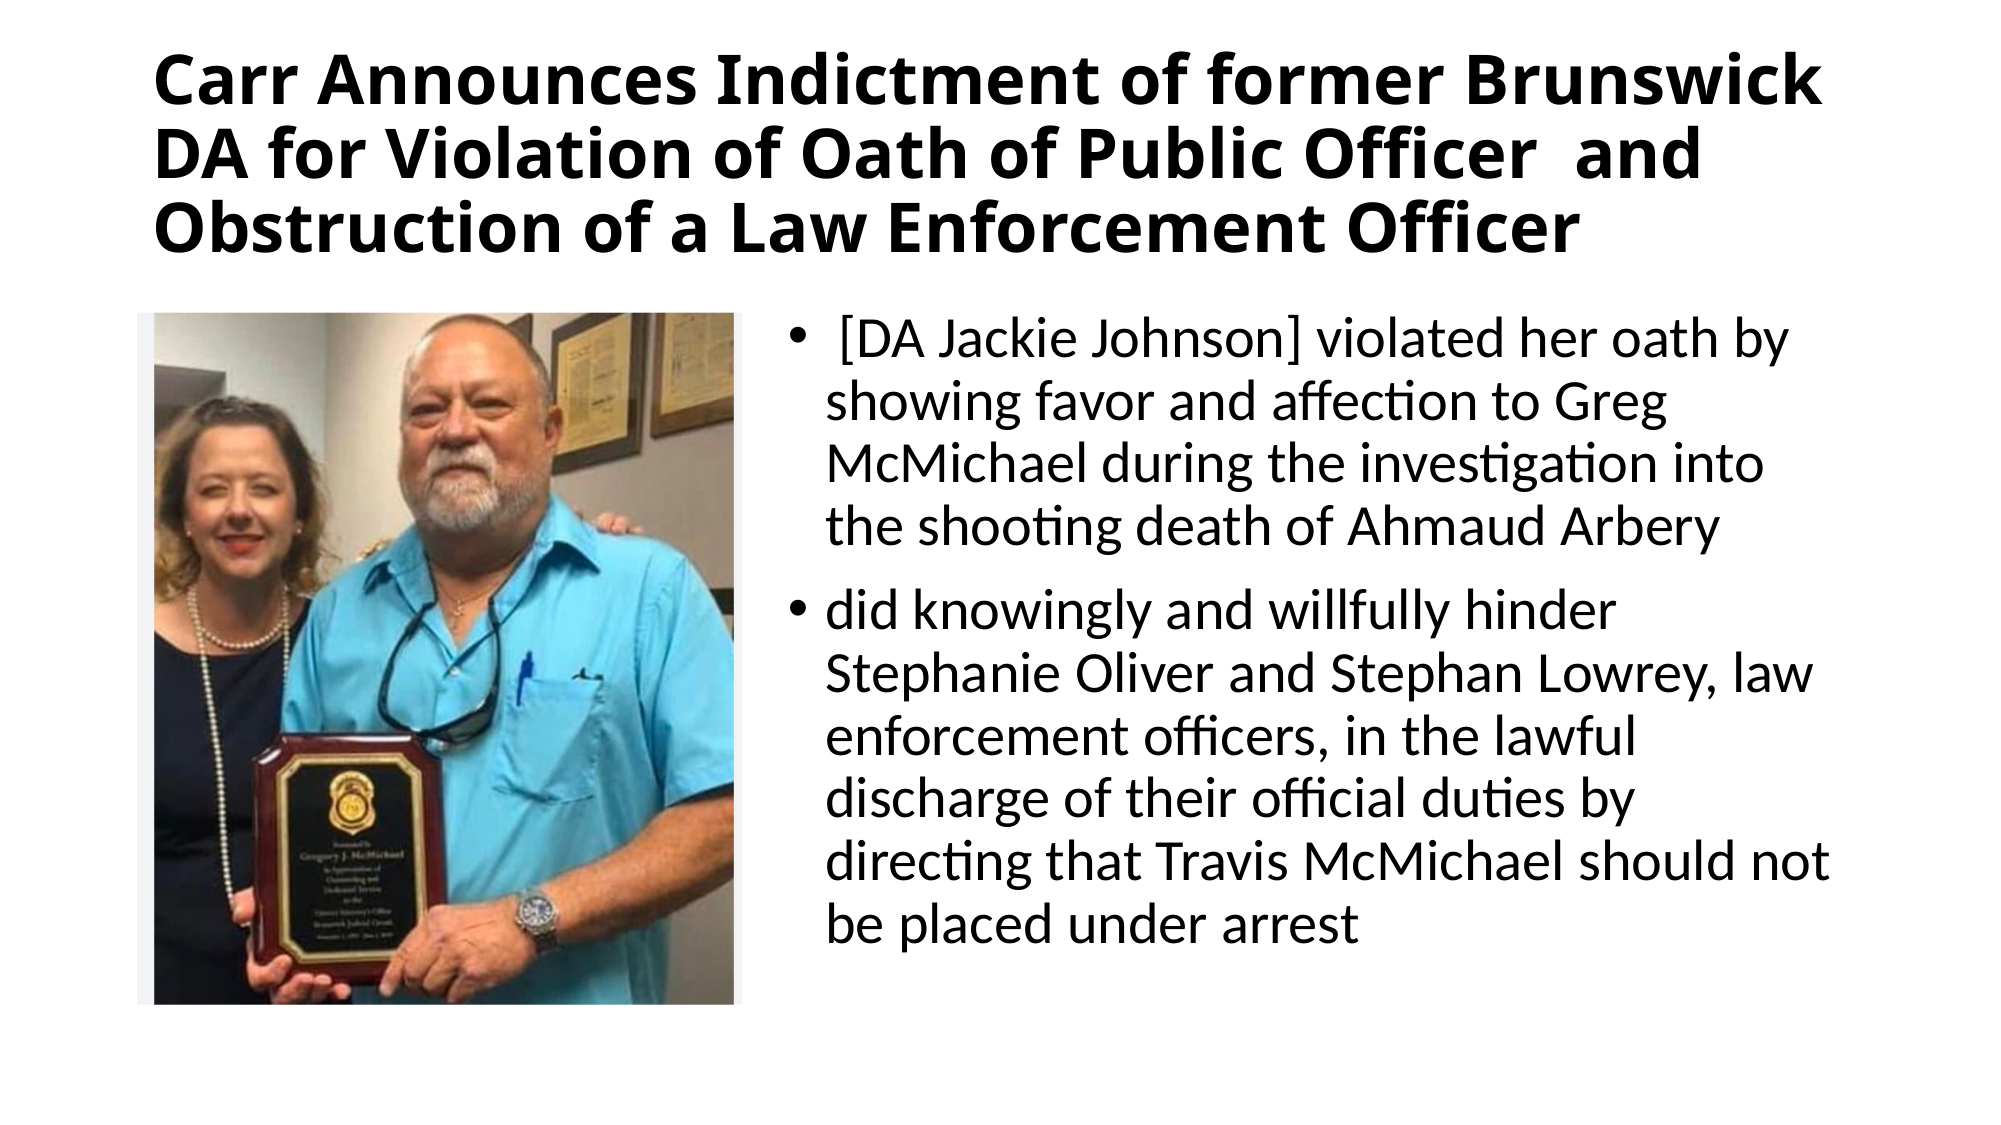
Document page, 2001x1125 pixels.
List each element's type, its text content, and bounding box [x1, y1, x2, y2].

list [DA Jackie Johnson] violated her oath by showing favor and affection to Greg McMichael during the investigation into the shooting death of Ahmaud Arbery did knowingly and willfully hinder Stephanie Oliver and Stephan Lowrey, law enforcement officers, in the lawful discharge of their official duties by directing that Travis McMichael should not be placed under arrest [772, 299, 1863, 1014]
title Carr Announces Indictment of former Brunswick DA for Violation of Oath of Public Officer and Obstruction of a Law Enforcement Officer [137, 35, 1863, 278]
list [137, 299, 742, 1014]
